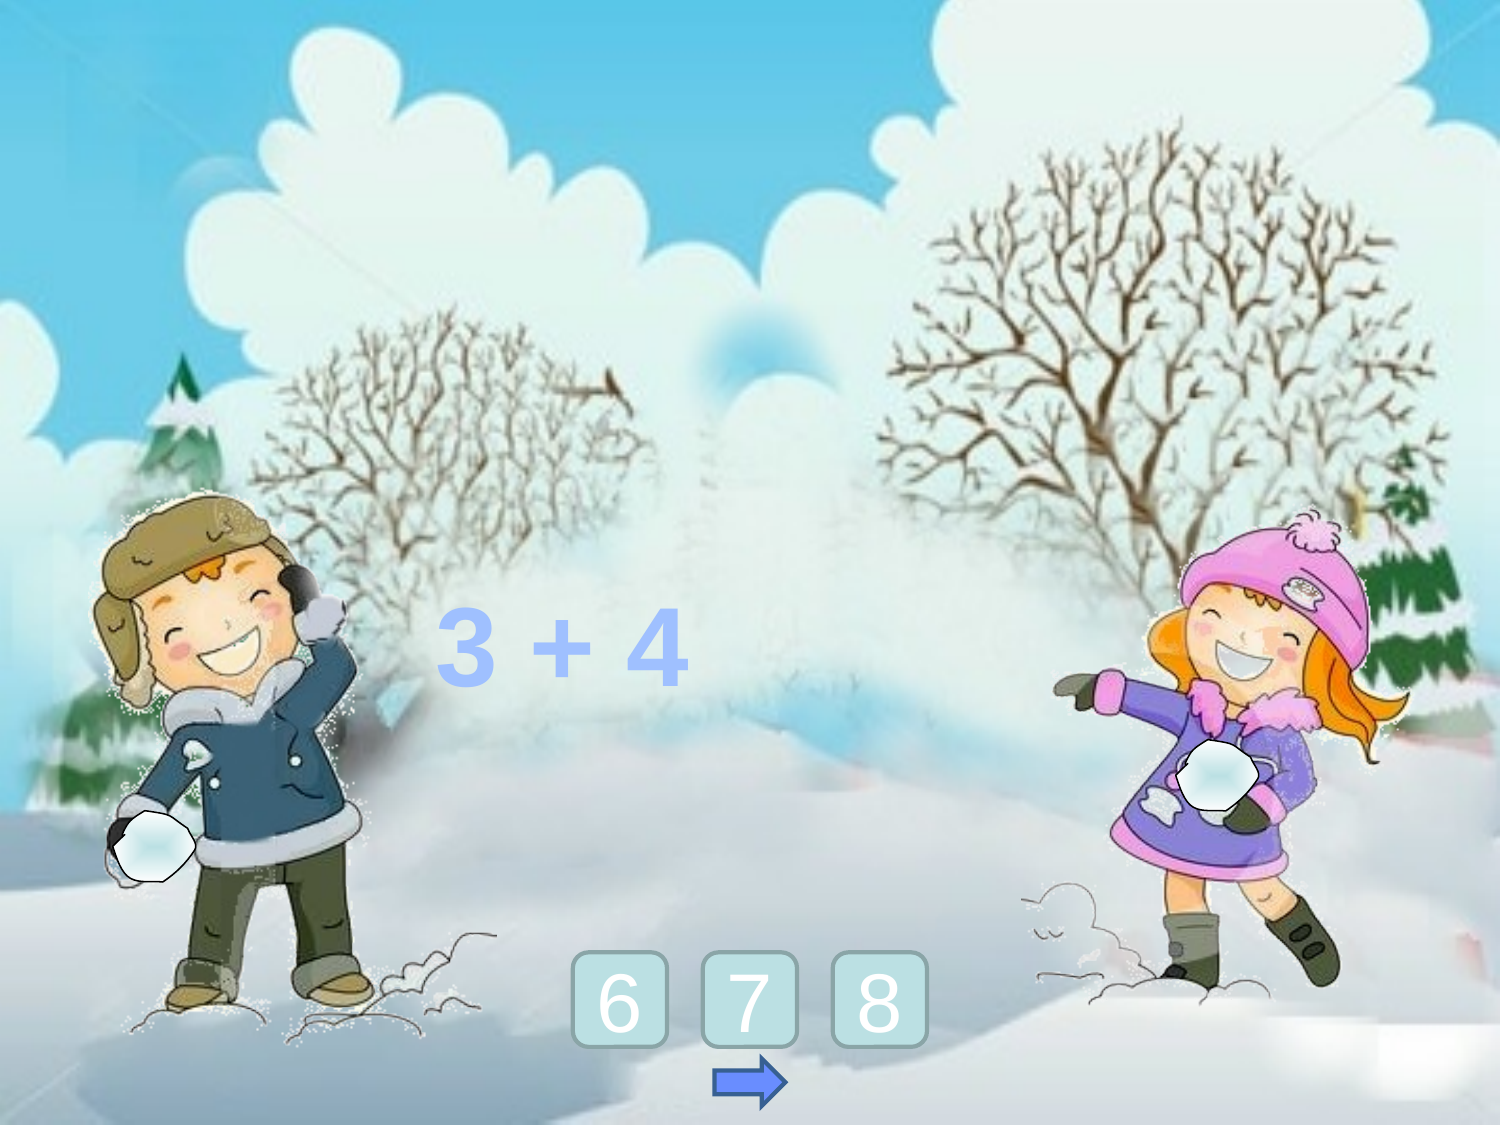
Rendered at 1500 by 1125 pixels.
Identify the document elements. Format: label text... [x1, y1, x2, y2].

text_box 6 [570, 950, 670, 1049]
text_box 8 [830, 950, 930, 1049]
picture [0, 0, 1500, 1125]
text_box 3 + 4 [502, 566, 704, 717]
text_box [714, 1058, 786, 1107]
text_box 7 [700, 950, 800, 1049]
